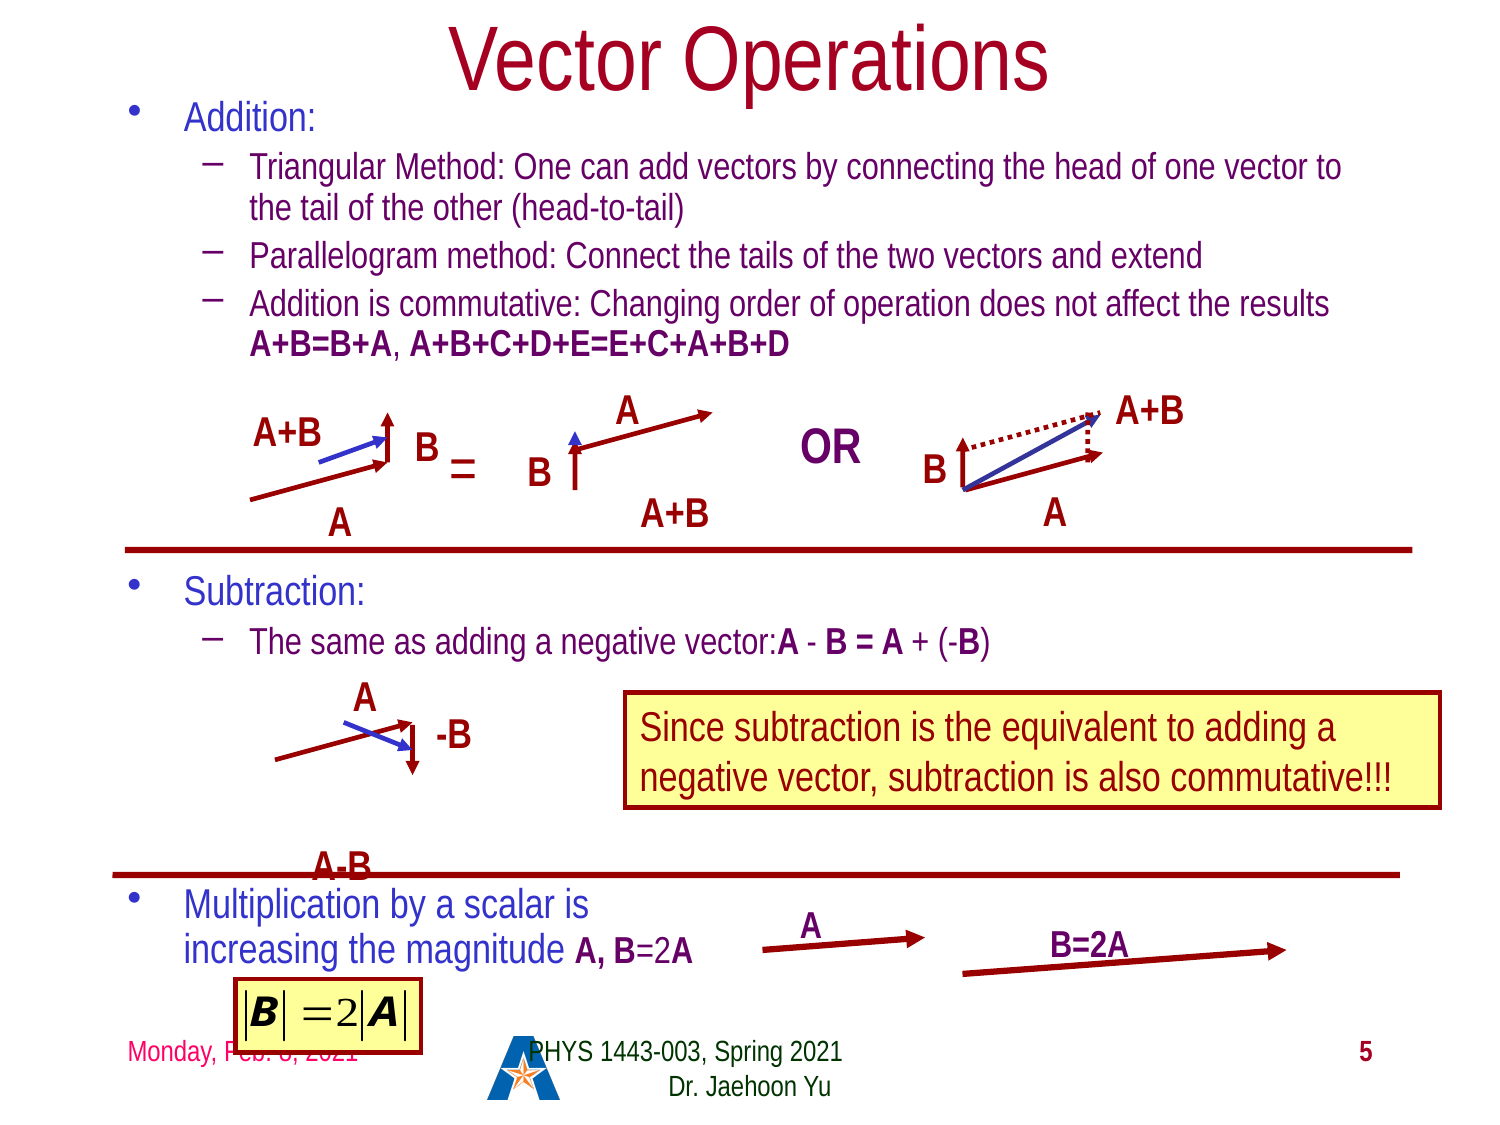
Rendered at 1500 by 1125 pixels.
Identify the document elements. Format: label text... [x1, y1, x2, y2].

title Vector Operations [112, 3, 1388, 87]
text_box Subtraction: The same as adding a negative vector:A - B = A + (-B) [112, 562, 1388, 688]
text_box = [434, 422, 493, 508]
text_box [574, 409, 726, 544]
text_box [512, 437, 569, 503]
slide_number 5 [1074, 1024, 1388, 1101]
picture [487, 1036, 512, 1100]
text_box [237, 397, 388, 488]
text_box Since subtraction is the equivalent to adding a negative vector, subtraction is also commutative!!! [624, 692, 1440, 808]
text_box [274, 662, 413, 761]
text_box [574, 374, 713, 409]
text_box Multiplication by a scalar is increasing the magnitude A, B=2A [112, 875, 713, 975]
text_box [412, 699, 488, 776]
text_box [962, 912, 1287, 975]
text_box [965, 499, 1104, 543]
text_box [391, 412, 456, 478]
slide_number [112, 1024, 426, 1101]
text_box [249, 494, 388, 553]
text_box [237, 980, 419, 1051]
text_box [907, 434, 963, 501]
footer PHYS 1443-003, Spring 2021 Dr. Jaehoon Yu [512, 1024, 988, 1101]
list Addition: Triangular Method: One can add vectors by connecting the head of one vector to the tail of the other (head-to-tail) Parallelogram method: Connect the tails of the two vectors and extend Addition is commutative: Changing order of operation does not affect the results A+B=B+A, A+B+C+D+E=E+C+A+B+D [112, 87, 1388, 363]
text_box OR [785, 405, 877, 481]
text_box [762, 892, 926, 954]
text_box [962, 374, 1201, 491]
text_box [274, 761, 413, 898]
